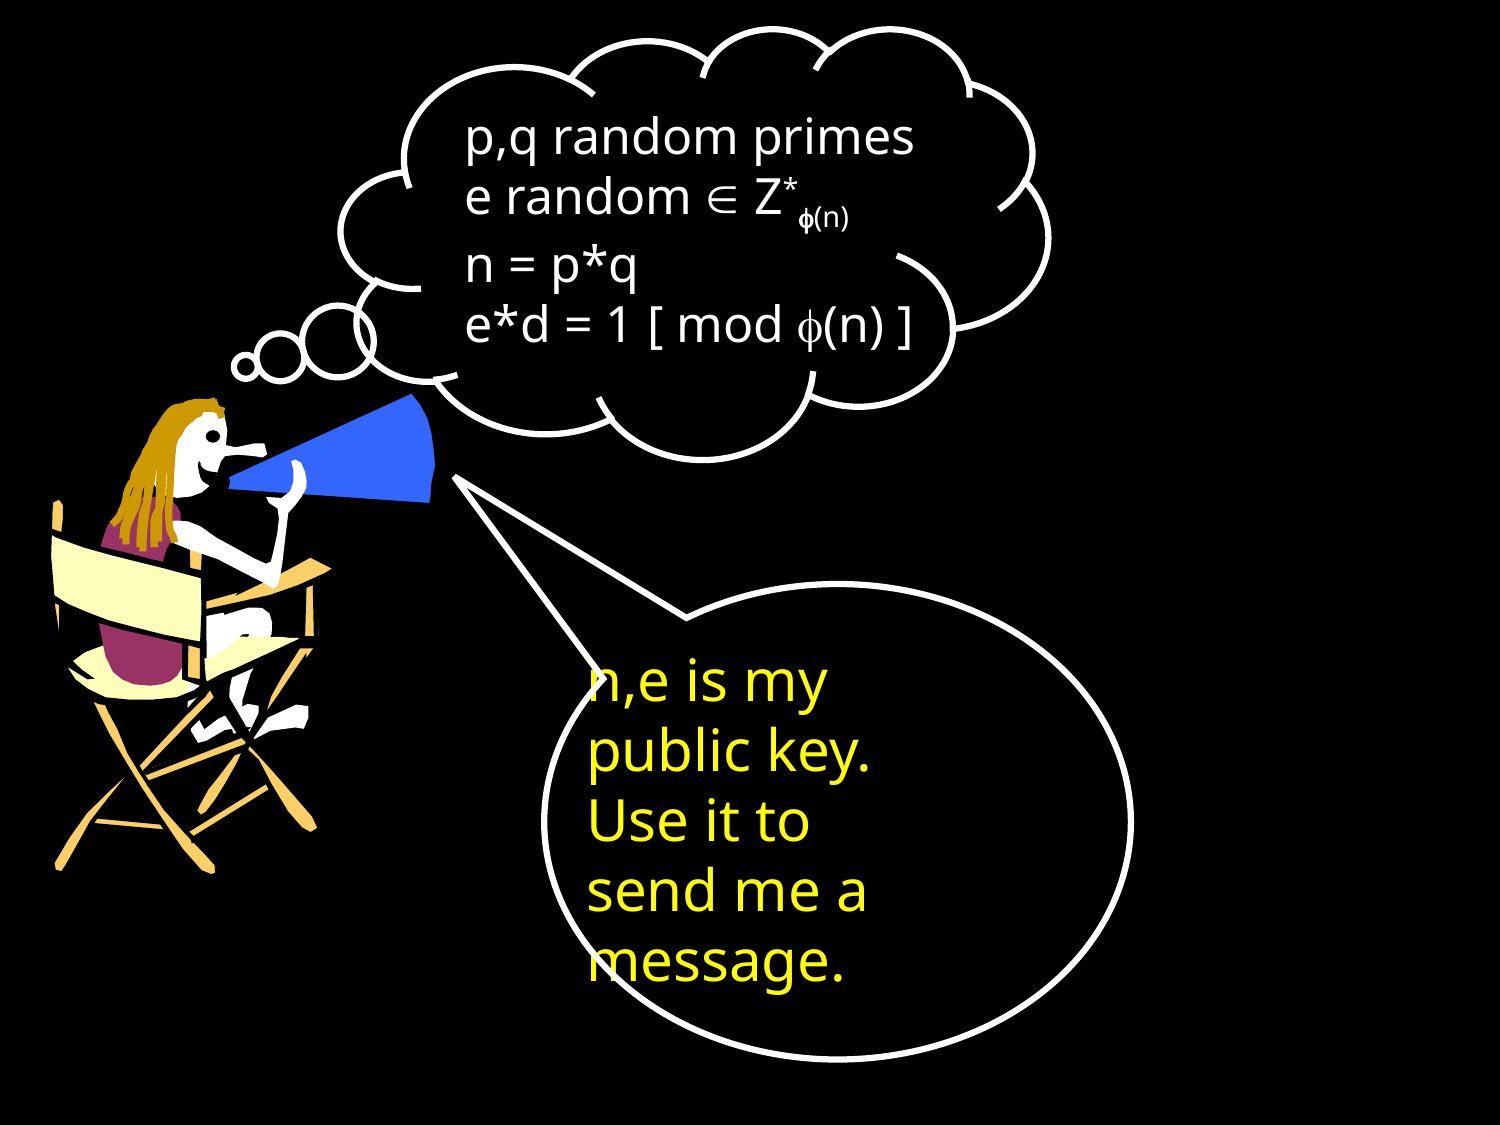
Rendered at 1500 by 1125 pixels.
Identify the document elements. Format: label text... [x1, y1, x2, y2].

text_box n,e is my public key. Use it to send me a message. [571, 637, 602, 720]
text_box [233, 29, 1049, 461]
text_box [45, 384, 443, 882]
text_box n,e is my public key. Use it to send me a message. [1021, 635, 1129, 742]
text_box [454, 476, 1131, 1060]
